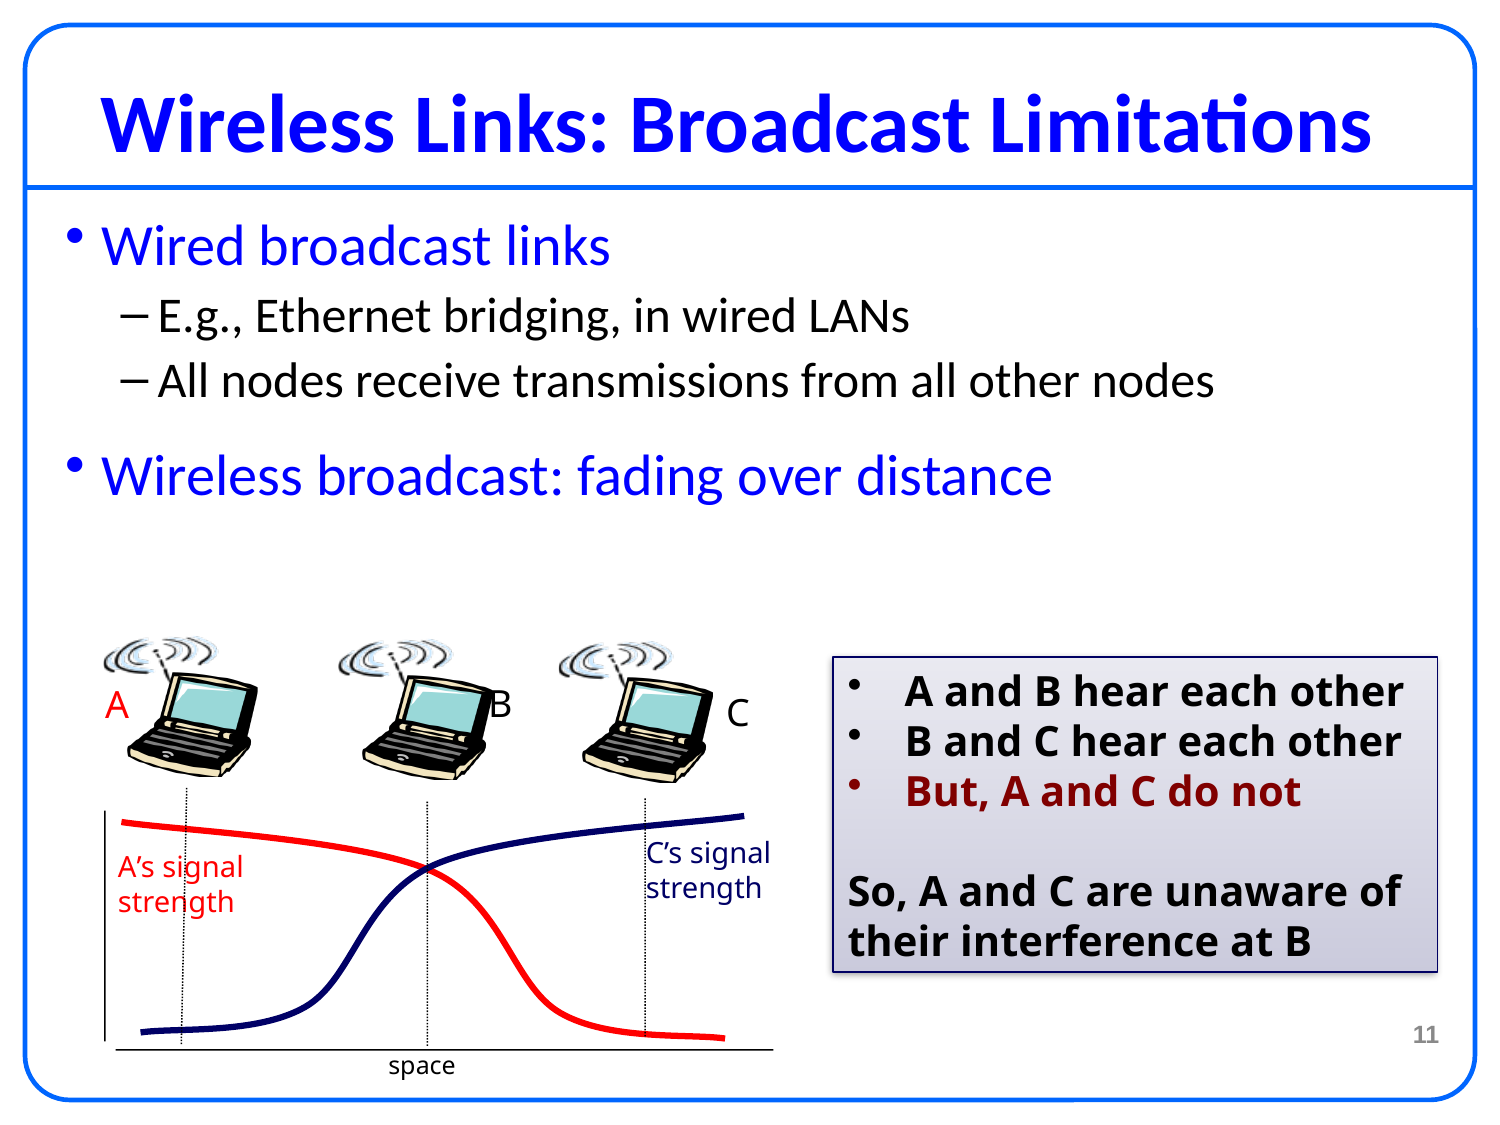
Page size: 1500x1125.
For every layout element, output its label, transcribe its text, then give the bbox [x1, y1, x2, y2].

text_box A and B hear each other B and C hear each other But, A and C do not So, A and C are unaware of their interference at B [832, 656, 1438, 973]
list Wired broadcast links E.g., Ethernet bridging, in wired LANs All nodes receive transmissions from all other nodes Wireless broadcast: fading over distance [50, 200, 1463, 1100]
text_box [88, 635, 785, 1088]
title Wireless Links: Broadcast Limitations [50, 62, 1425, 175]
slide_number 11 [1104, 1011, 1455, 1072]
